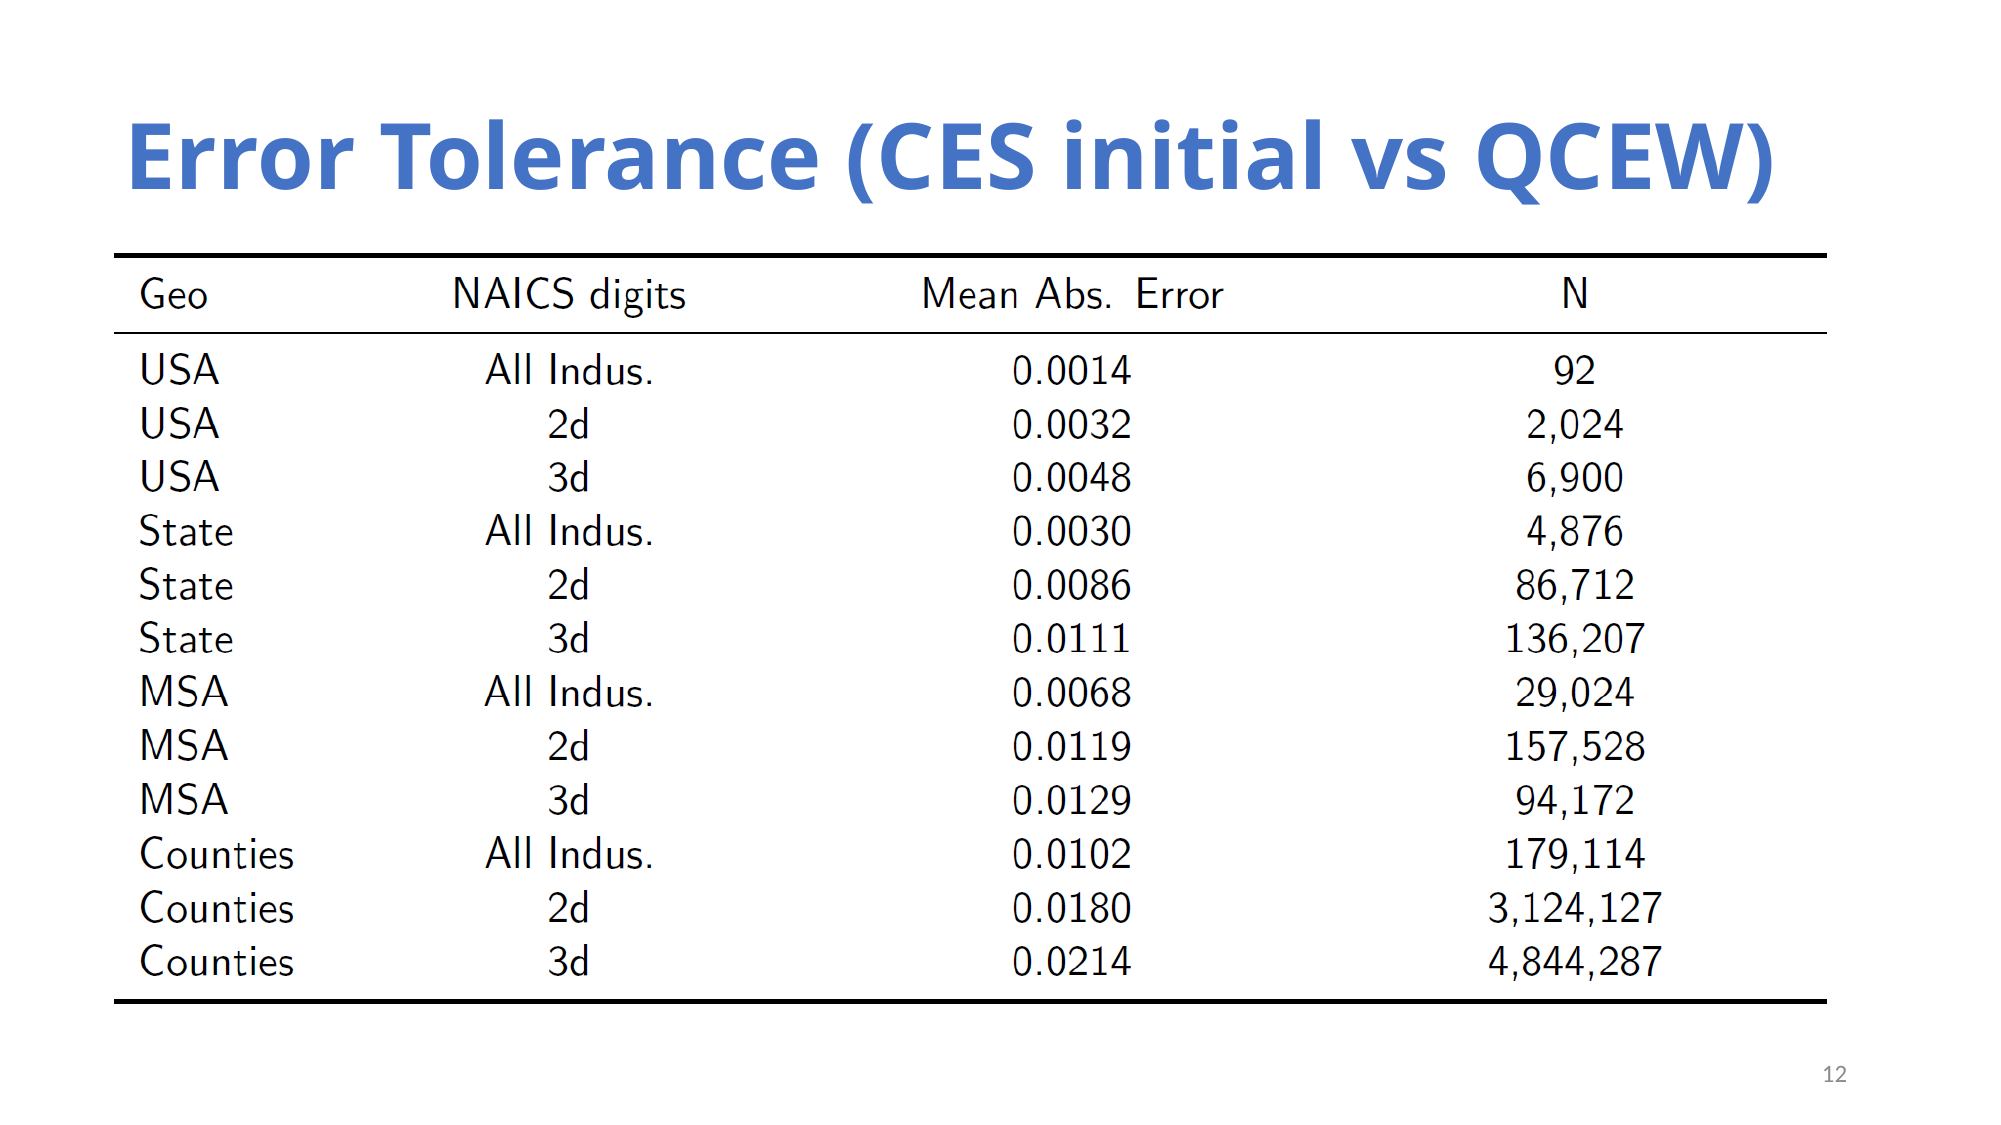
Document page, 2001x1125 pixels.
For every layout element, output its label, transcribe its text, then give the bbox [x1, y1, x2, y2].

slide_number 12 [1412, 1042, 1863, 1103]
picture [109, 243, 1835, 1014]
title Error Tolerance (CES initial vs QCEW) [109, 80, 1866, 240]
